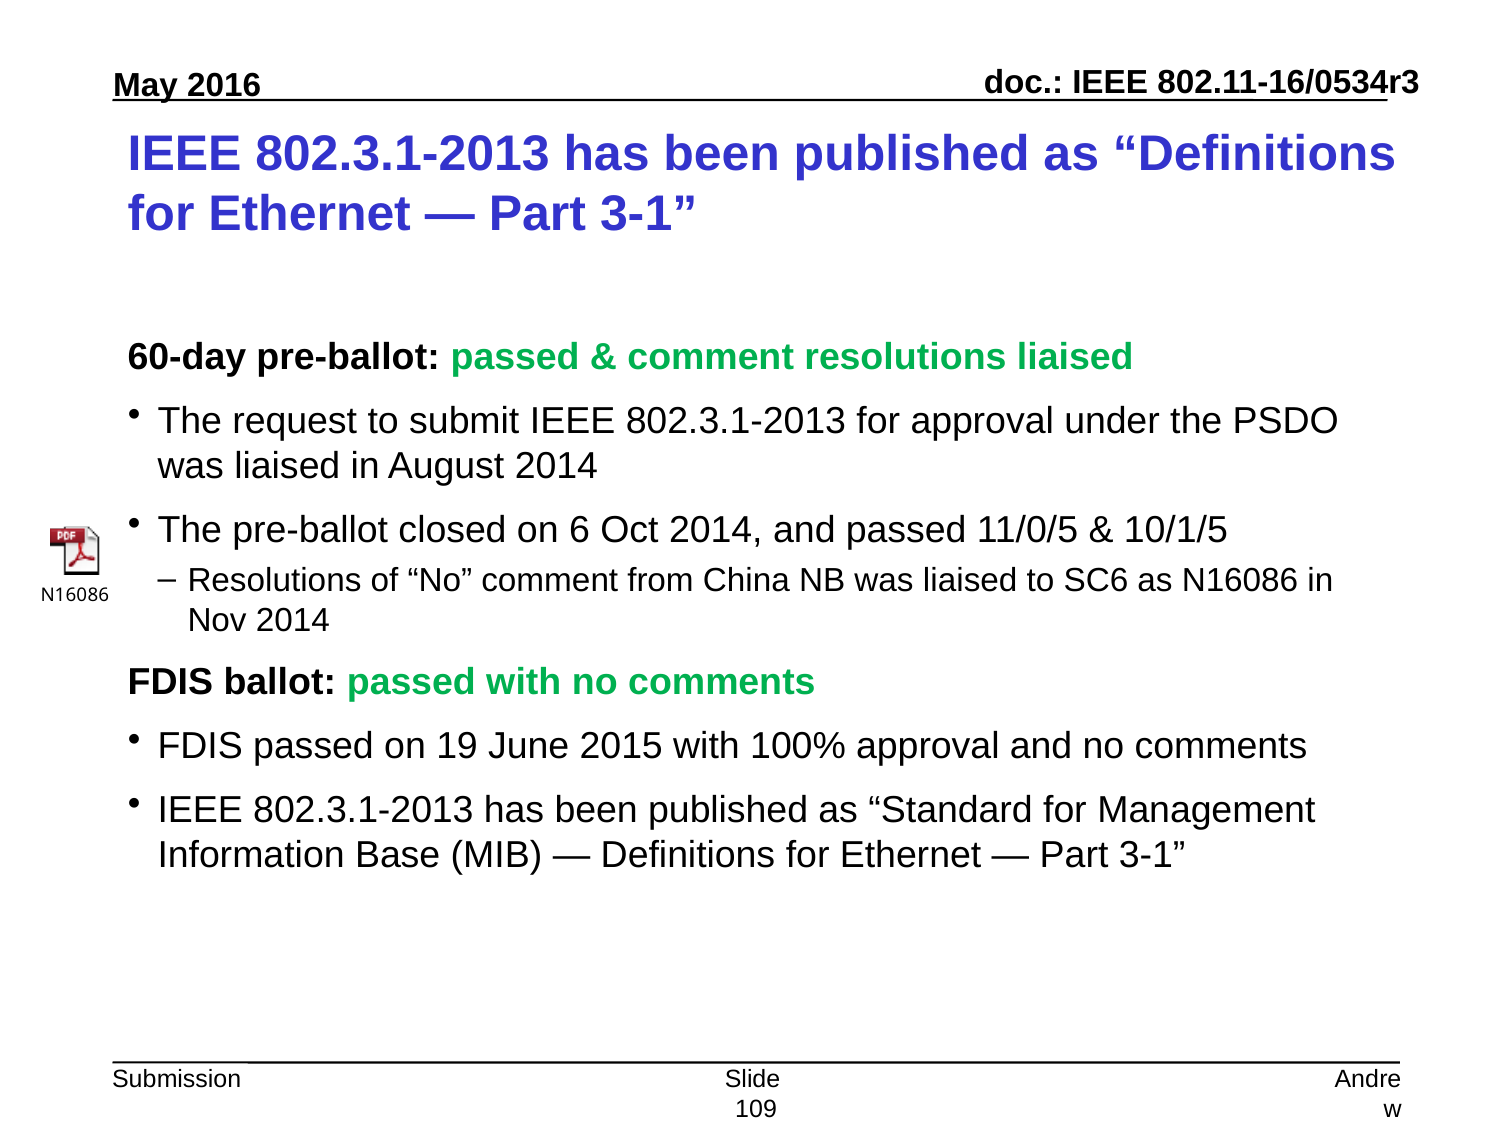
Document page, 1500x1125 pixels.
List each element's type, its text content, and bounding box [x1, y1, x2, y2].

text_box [0, 524, 151, 652]
slide_number Slide 109 [709, 1061, 803, 1093]
list 60-day pre-ballot: passed & comment resolutions liaised The request to submit IEEE 802.3.1-2013 for approval under the PSDO was liaised in August 2014 The pre-ballot closed on 6 Oct 2014, and passed 11/0/5 & 10/1/5 Resolutions of “No” comment from China NB was liaised to SC6 as N16086 in Nov 2014 FDIS ballot: passed with no comments FDIS passed on 19 June 2015 with 100% approval and no comments IEEE 802.3.1-2013 has been published as “Standard for Management Information Base (MIB) — Definitions for Ethernet — Part 3-1” [112, 324, 1388, 1000]
title IEEE 802.3.1-2013 has been published as “Definitions for Ethernet — Part 3-1” [112, 112, 1488, 288]
footer Andrew Myles, Cisco [1320, 1061, 1402, 1093]
